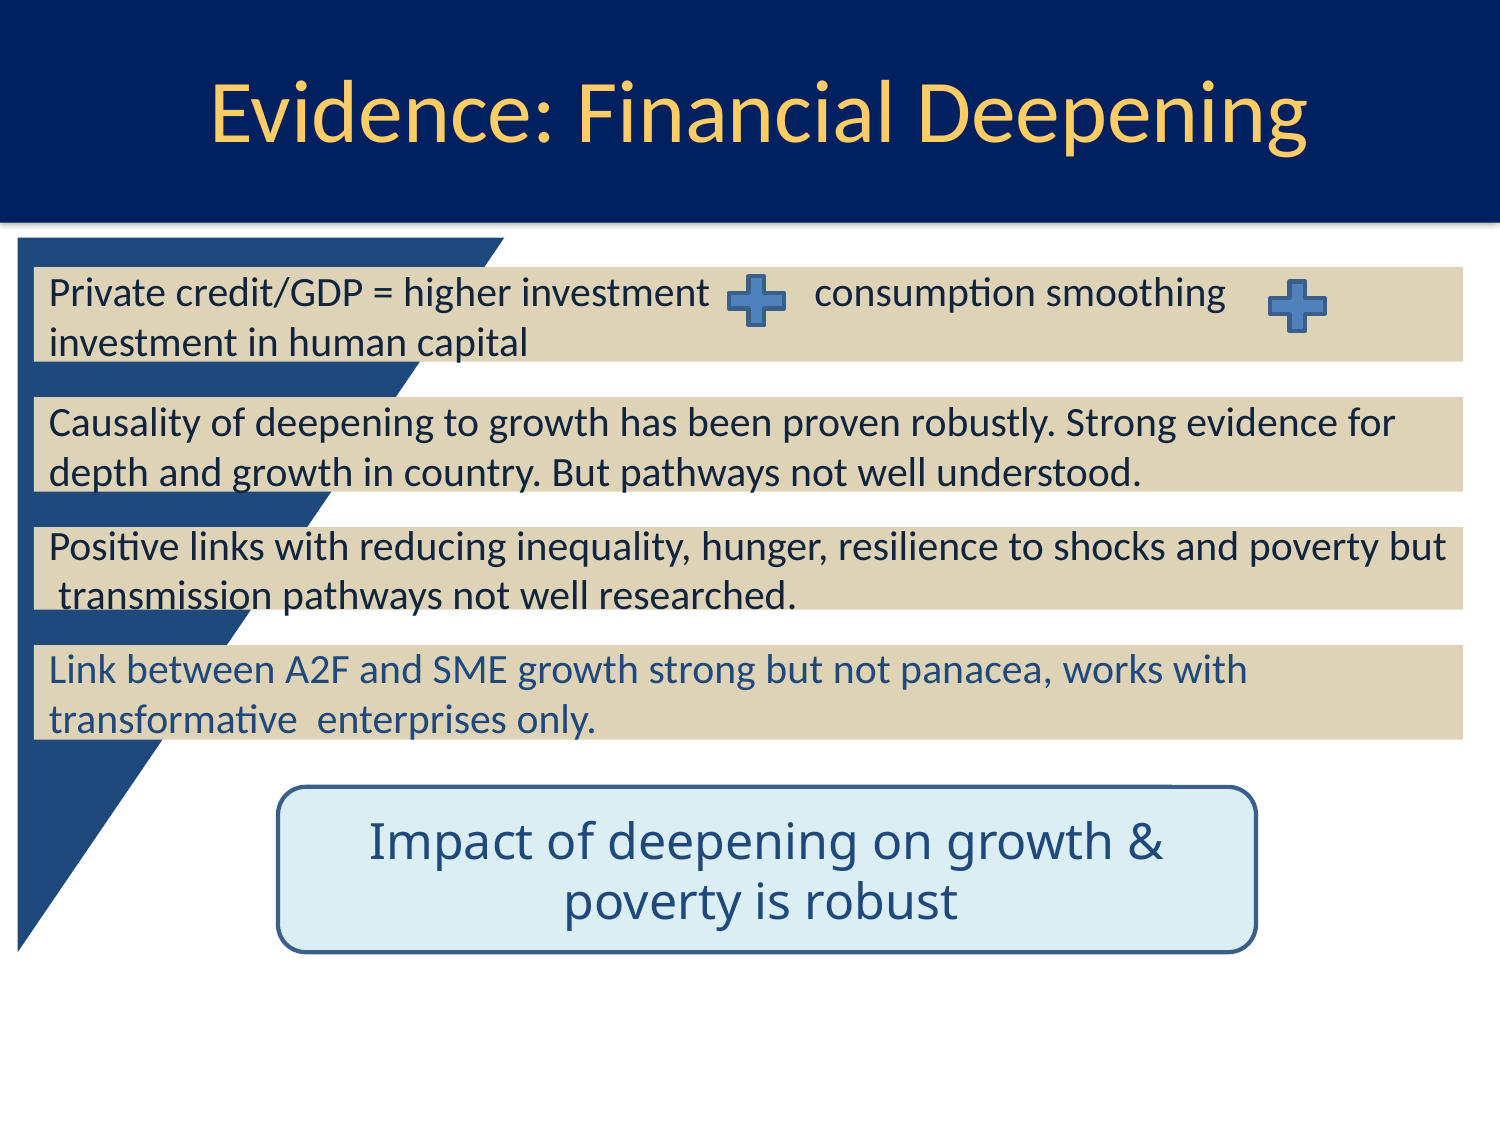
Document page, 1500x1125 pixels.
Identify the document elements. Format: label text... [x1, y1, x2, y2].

title Evidence: Financial Deepening [84, 19, 1435, 194]
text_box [17, 215, 1464, 953]
